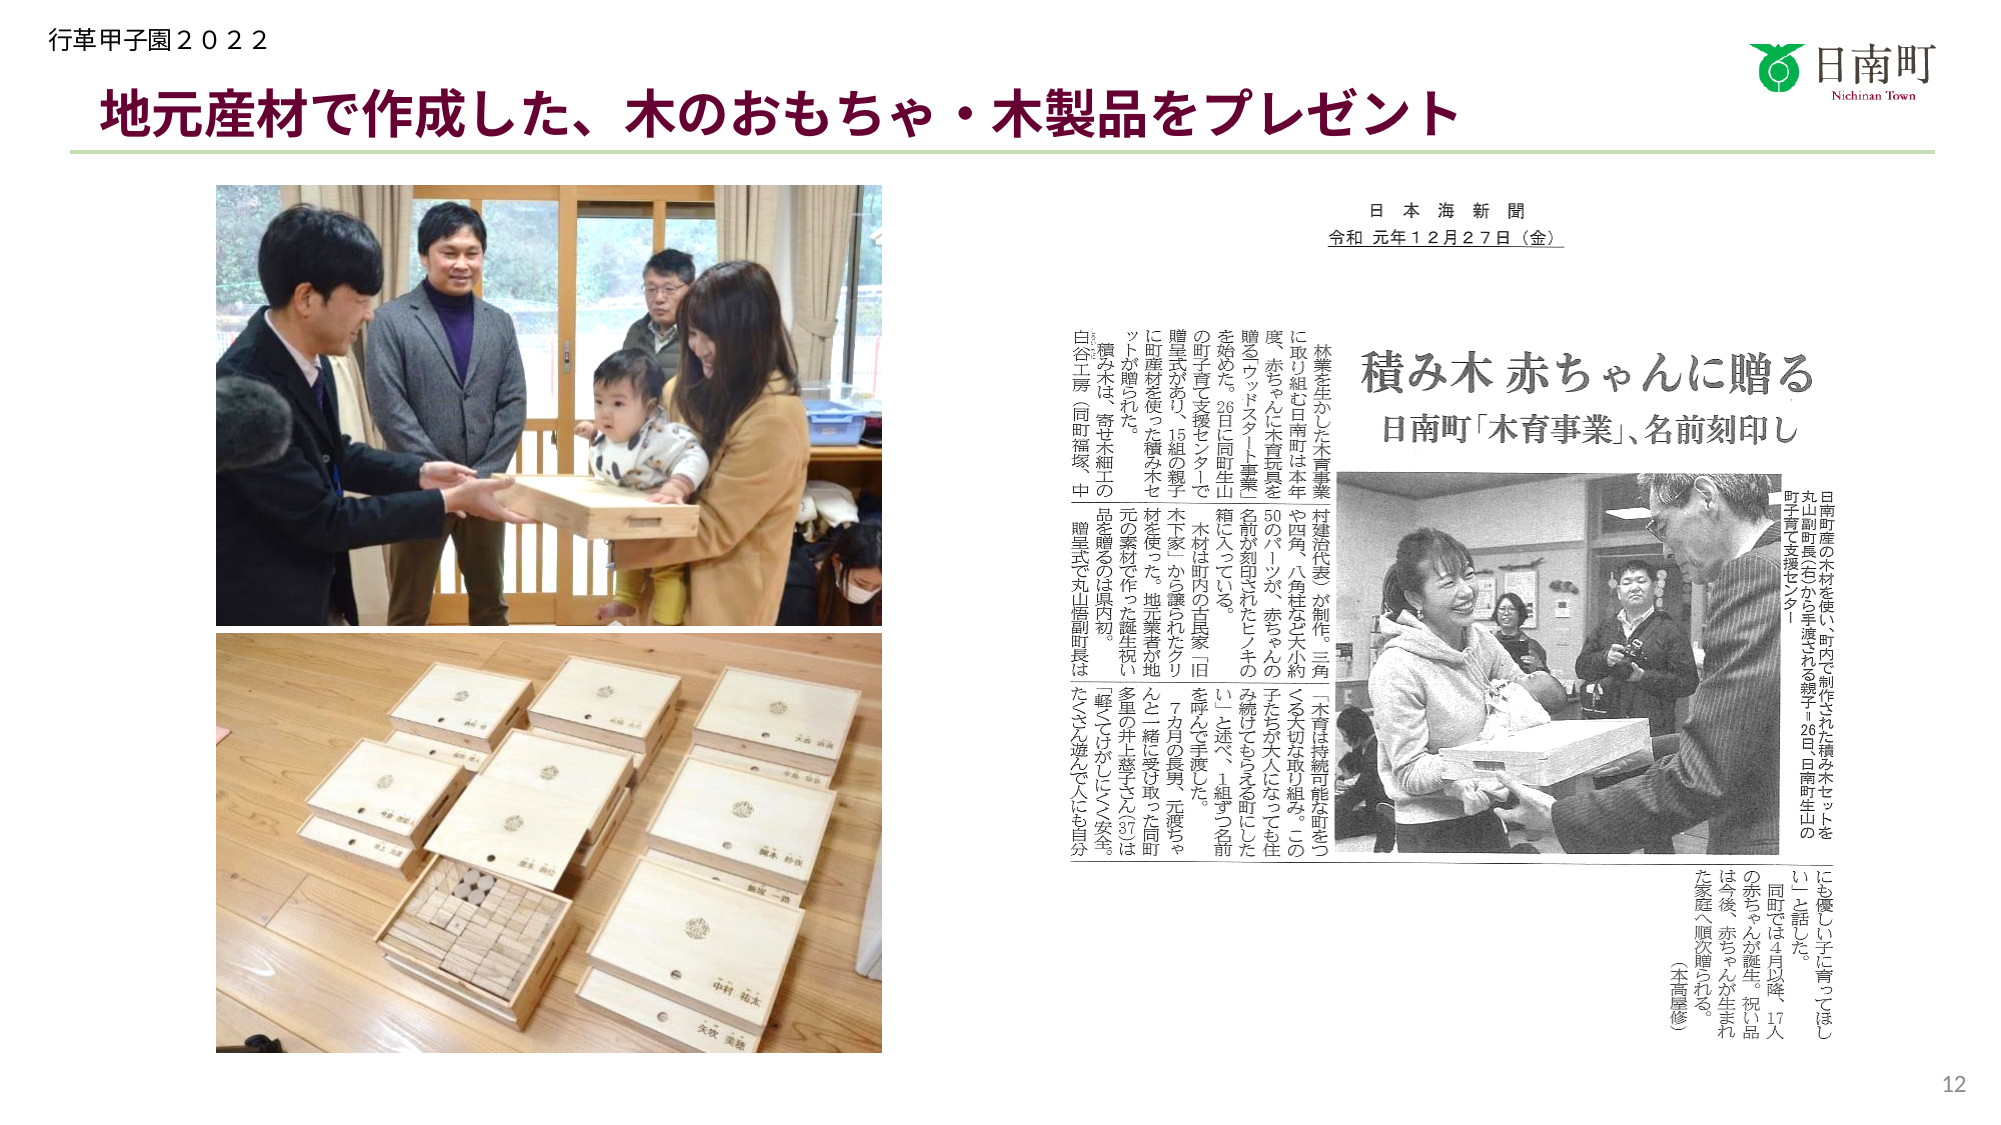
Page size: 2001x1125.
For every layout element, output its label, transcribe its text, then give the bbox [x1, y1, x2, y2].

slide_number 12 [1531, 1053, 1982, 1113]
picture [1045, 197, 1868, 1053]
title 地元産材で作成した、木のおもちゃ・木製品をプレゼント [84, 57, 1659, 175]
picture [216, 633, 882, 1053]
picture [1748, 43, 1936, 100]
picture [216, 185, 882, 626]
